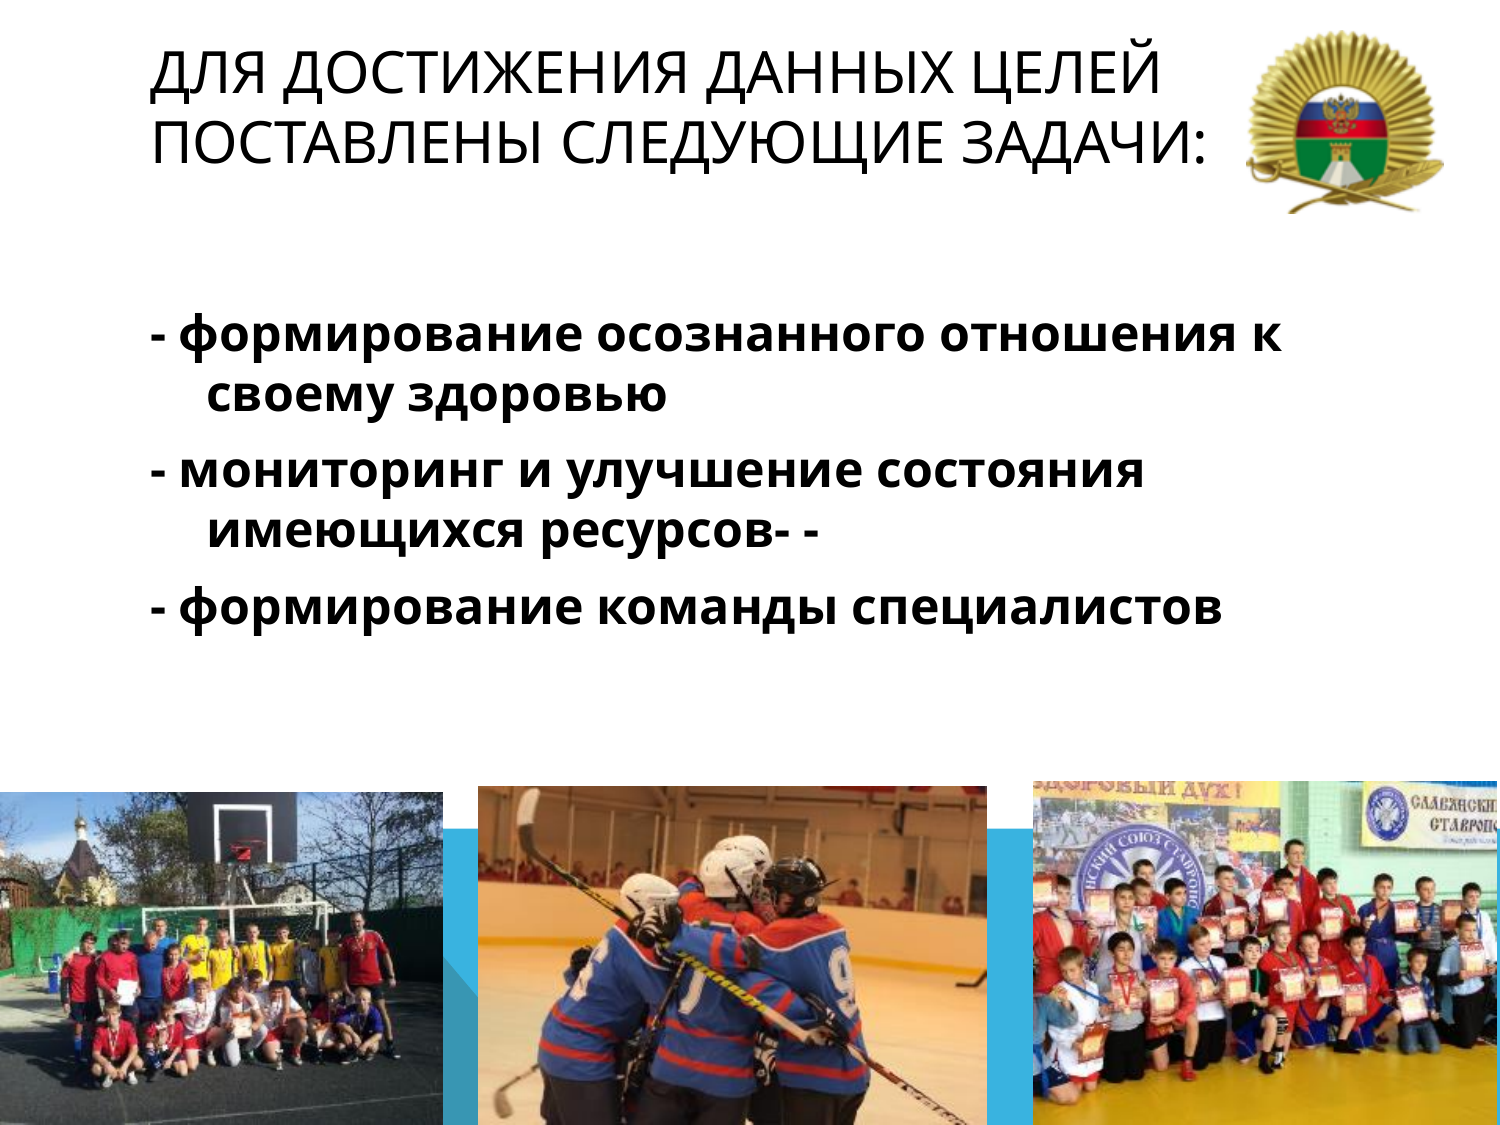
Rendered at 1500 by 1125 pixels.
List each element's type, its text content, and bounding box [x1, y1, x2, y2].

picture [0, 792, 444, 1125]
picture [478, 786, 987, 1125]
picture [1033, 781, 1497, 1125]
title Для достижения данных целей поставлены следующие задачи: [135, 60, 1240, 150]
picture [1245, 30, 1444, 215]
list - формирование осознанного отношения к своему здоровью - мониторинг и улучшение состояния имеющихся ресурсов- - - формирование команды специалистов [135, 180, 1369, 768]
